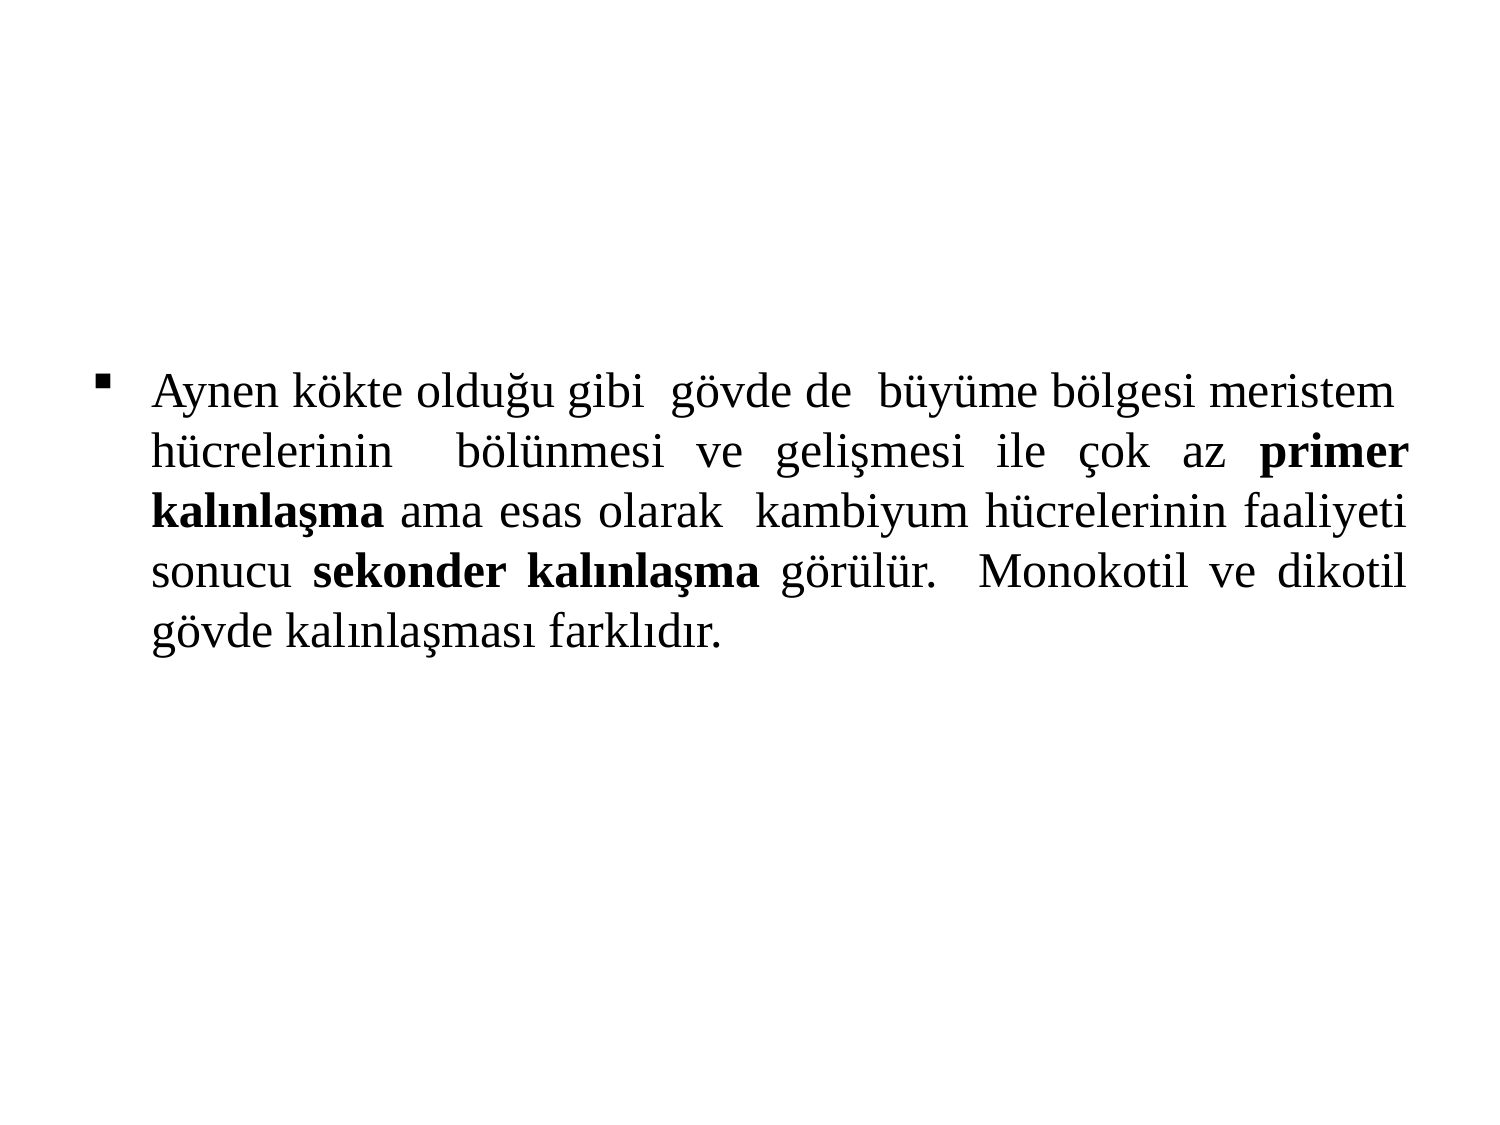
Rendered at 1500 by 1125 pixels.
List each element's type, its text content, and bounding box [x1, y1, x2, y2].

text_box Aynen kökte olduğu gibi gövde de büyüme bölgesi meristem hücrelerinin bölünmesi ve gelişmesi ile çok az primer kalınlaşma ama esas olarak kambiyum hücrelerinin faaliyeti sonucu sekonder kalınlaşma görülür. Monokotil ve dikotil gövde kalınlaşması farklıdır. [76, 349, 1424, 665]
